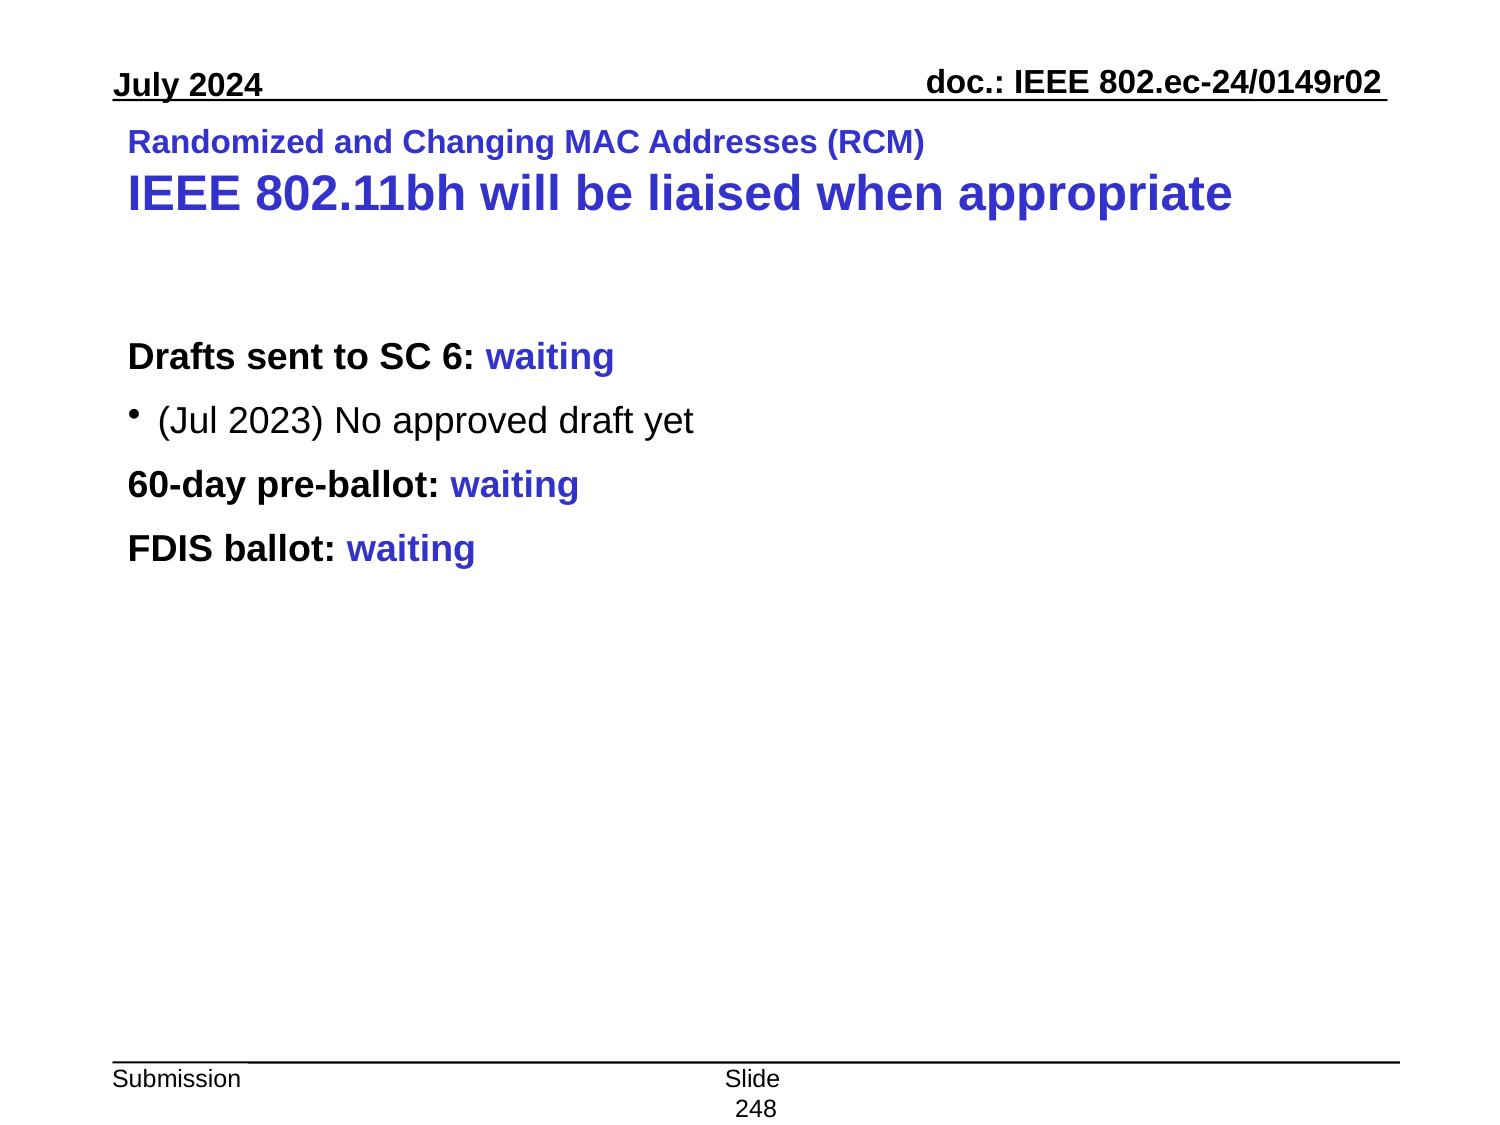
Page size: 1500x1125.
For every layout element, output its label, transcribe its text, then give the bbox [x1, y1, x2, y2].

slide_number Slide 248 [709, 1061, 803, 1093]
title Randomized and Changing MAC Addresses (RCM) IEEE 802.11bh will be liaised when appropriate [112, 112, 1388, 288]
list Drafts sent to SC 6: waiting (Jul 2023) No approved draft yet 60-day pre-ballot: waiting FDIS ballot: waiting [112, 324, 1388, 1000]
